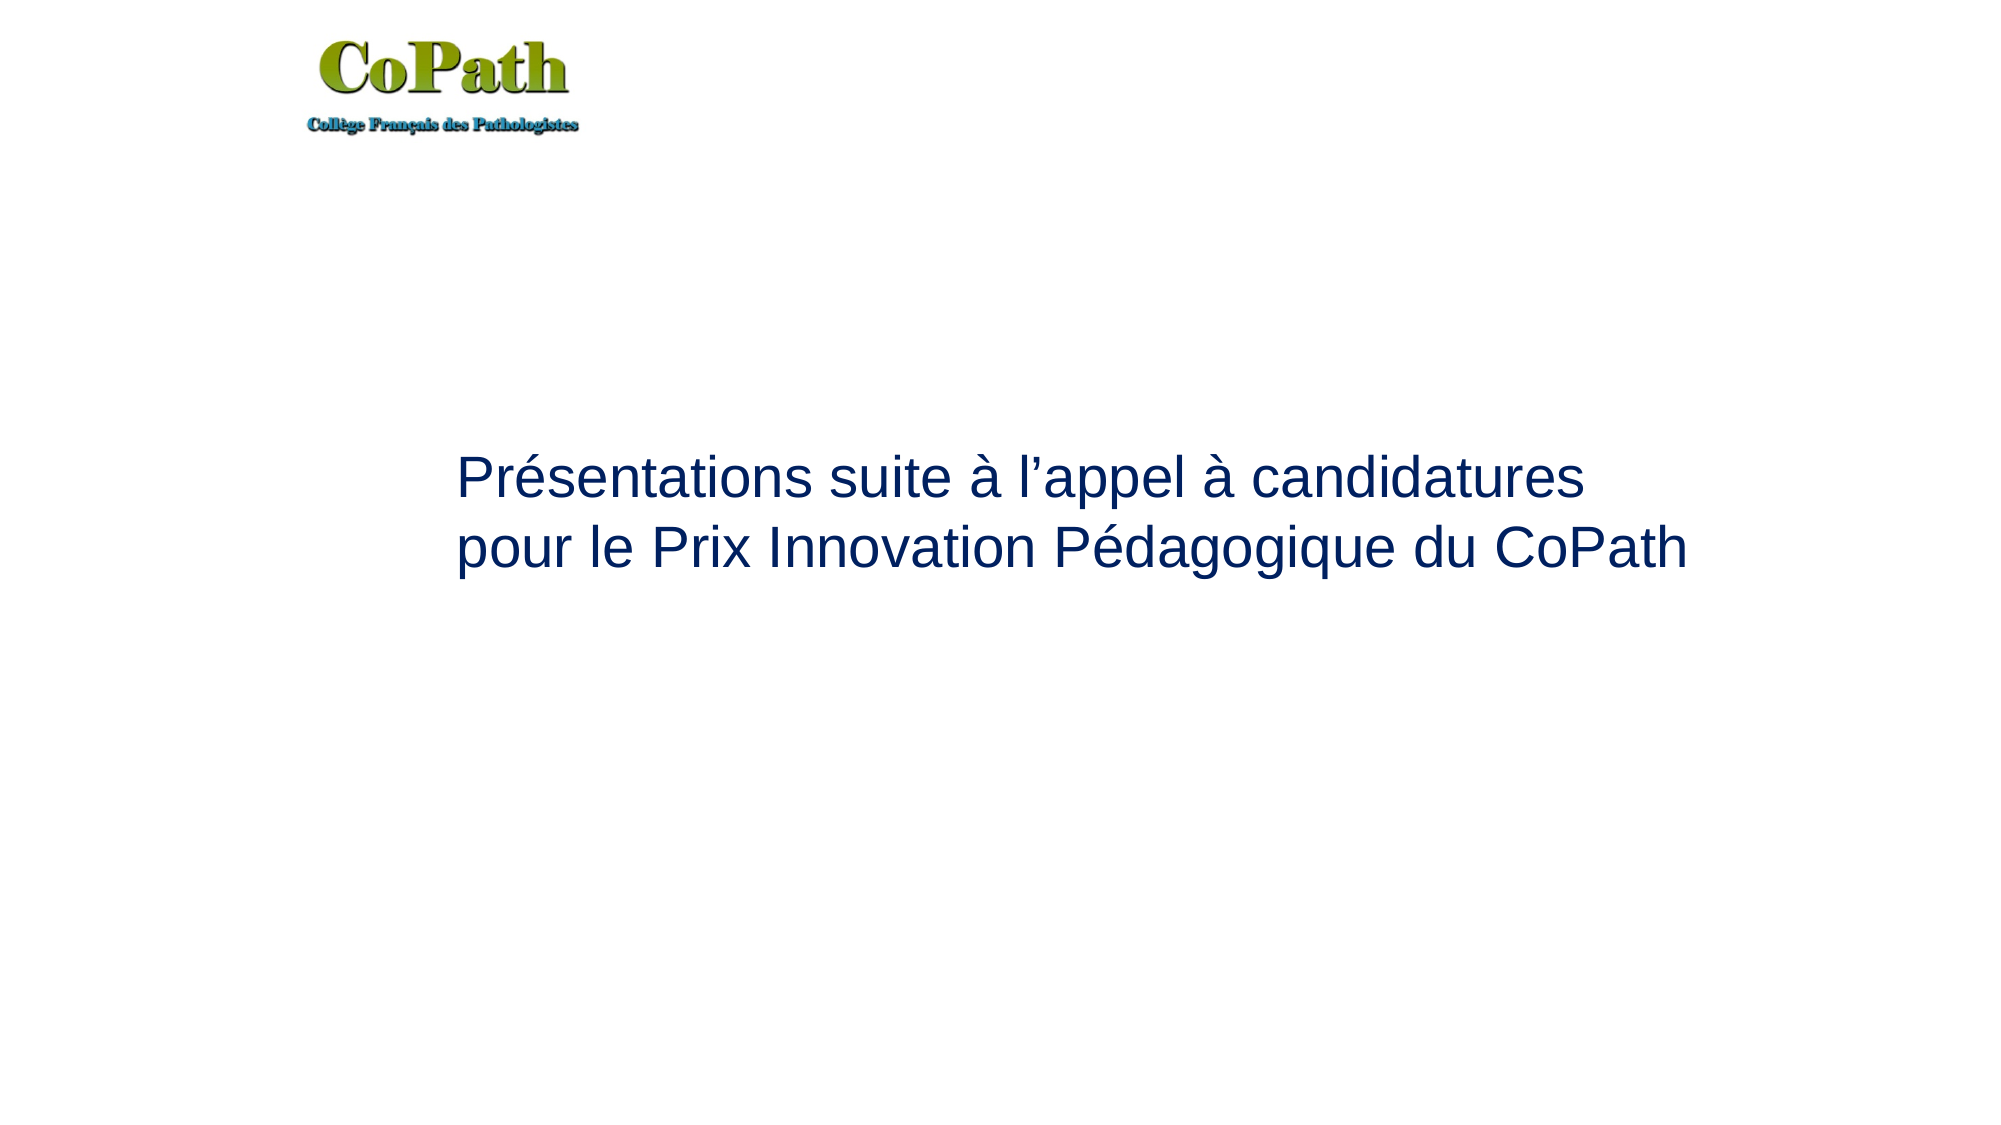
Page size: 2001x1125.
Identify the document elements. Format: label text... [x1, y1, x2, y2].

picture [290, 22, 594, 144]
text_box Présentations suite à l’appel à candidatures pour le Prix Innovation Pédagogique du CoPath [441, 431, 1840, 587]
